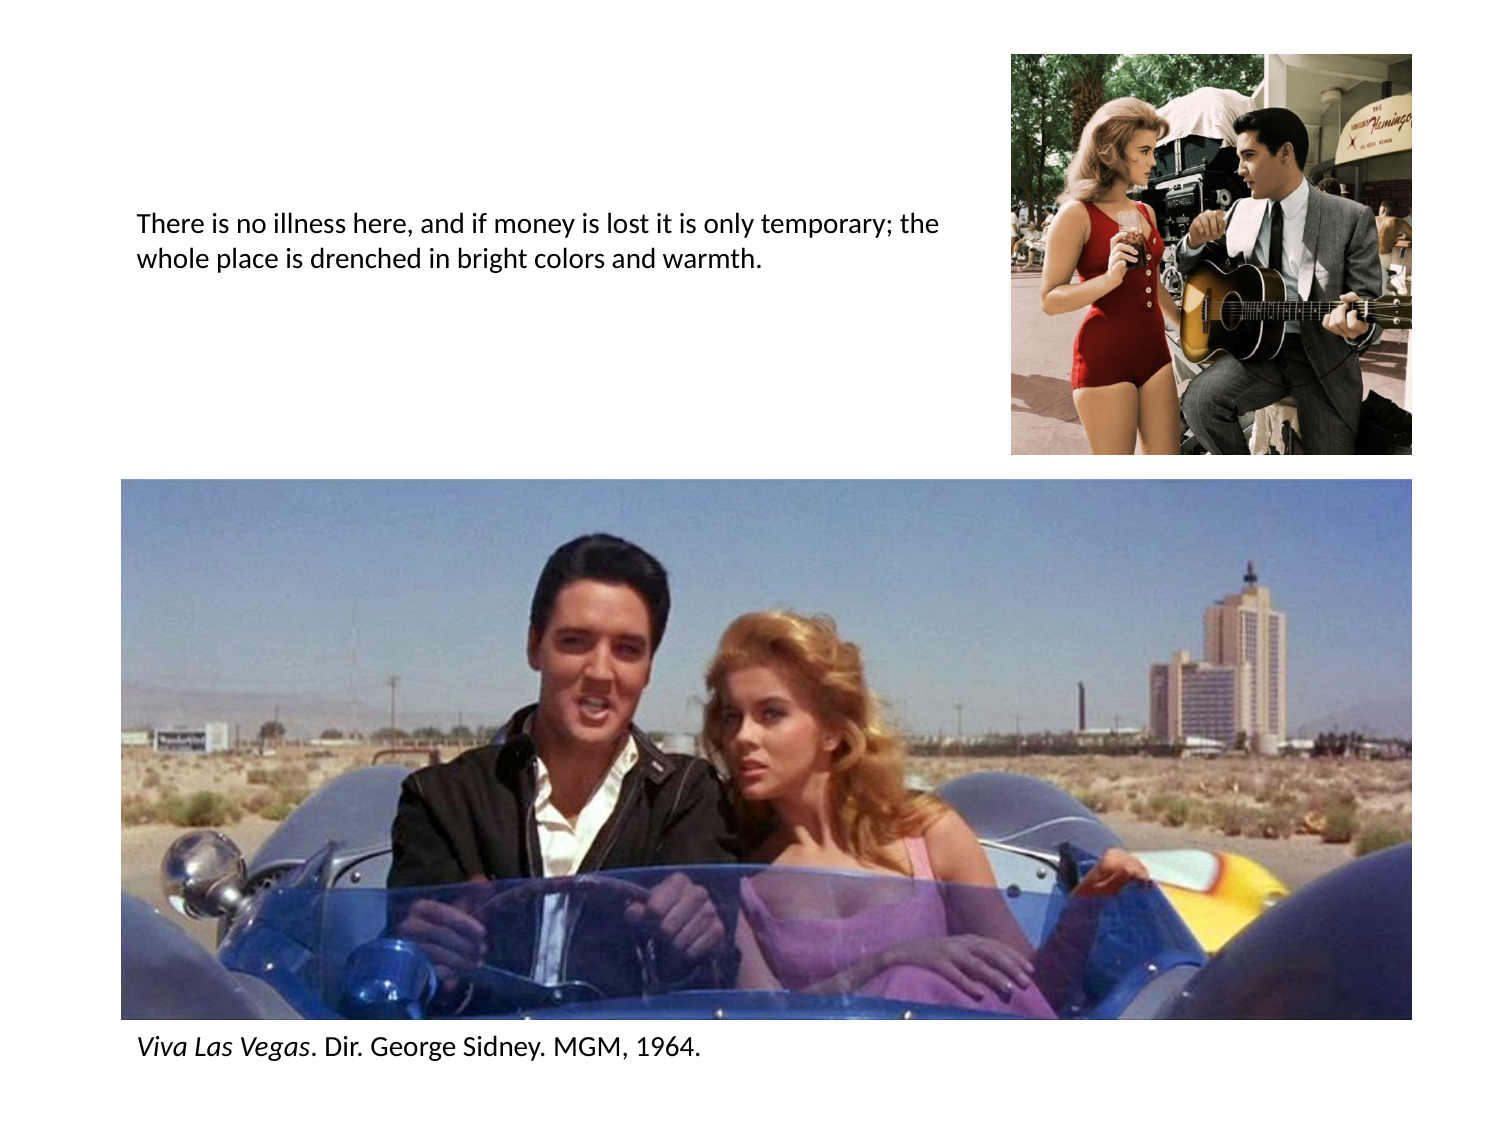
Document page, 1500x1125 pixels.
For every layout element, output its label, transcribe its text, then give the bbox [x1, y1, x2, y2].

picture [121, 479, 1412, 1020]
text_box Viva Las Vegas. Dir. George Sidney. MGM, 1964. [121, 1028, 1218, 1070]
picture [1011, 54, 1412, 455]
text_box There is no illness here, and if money is lost it is only temporary; the whole place is drenched in bright colors and warmth. [121, 197, 971, 282]
